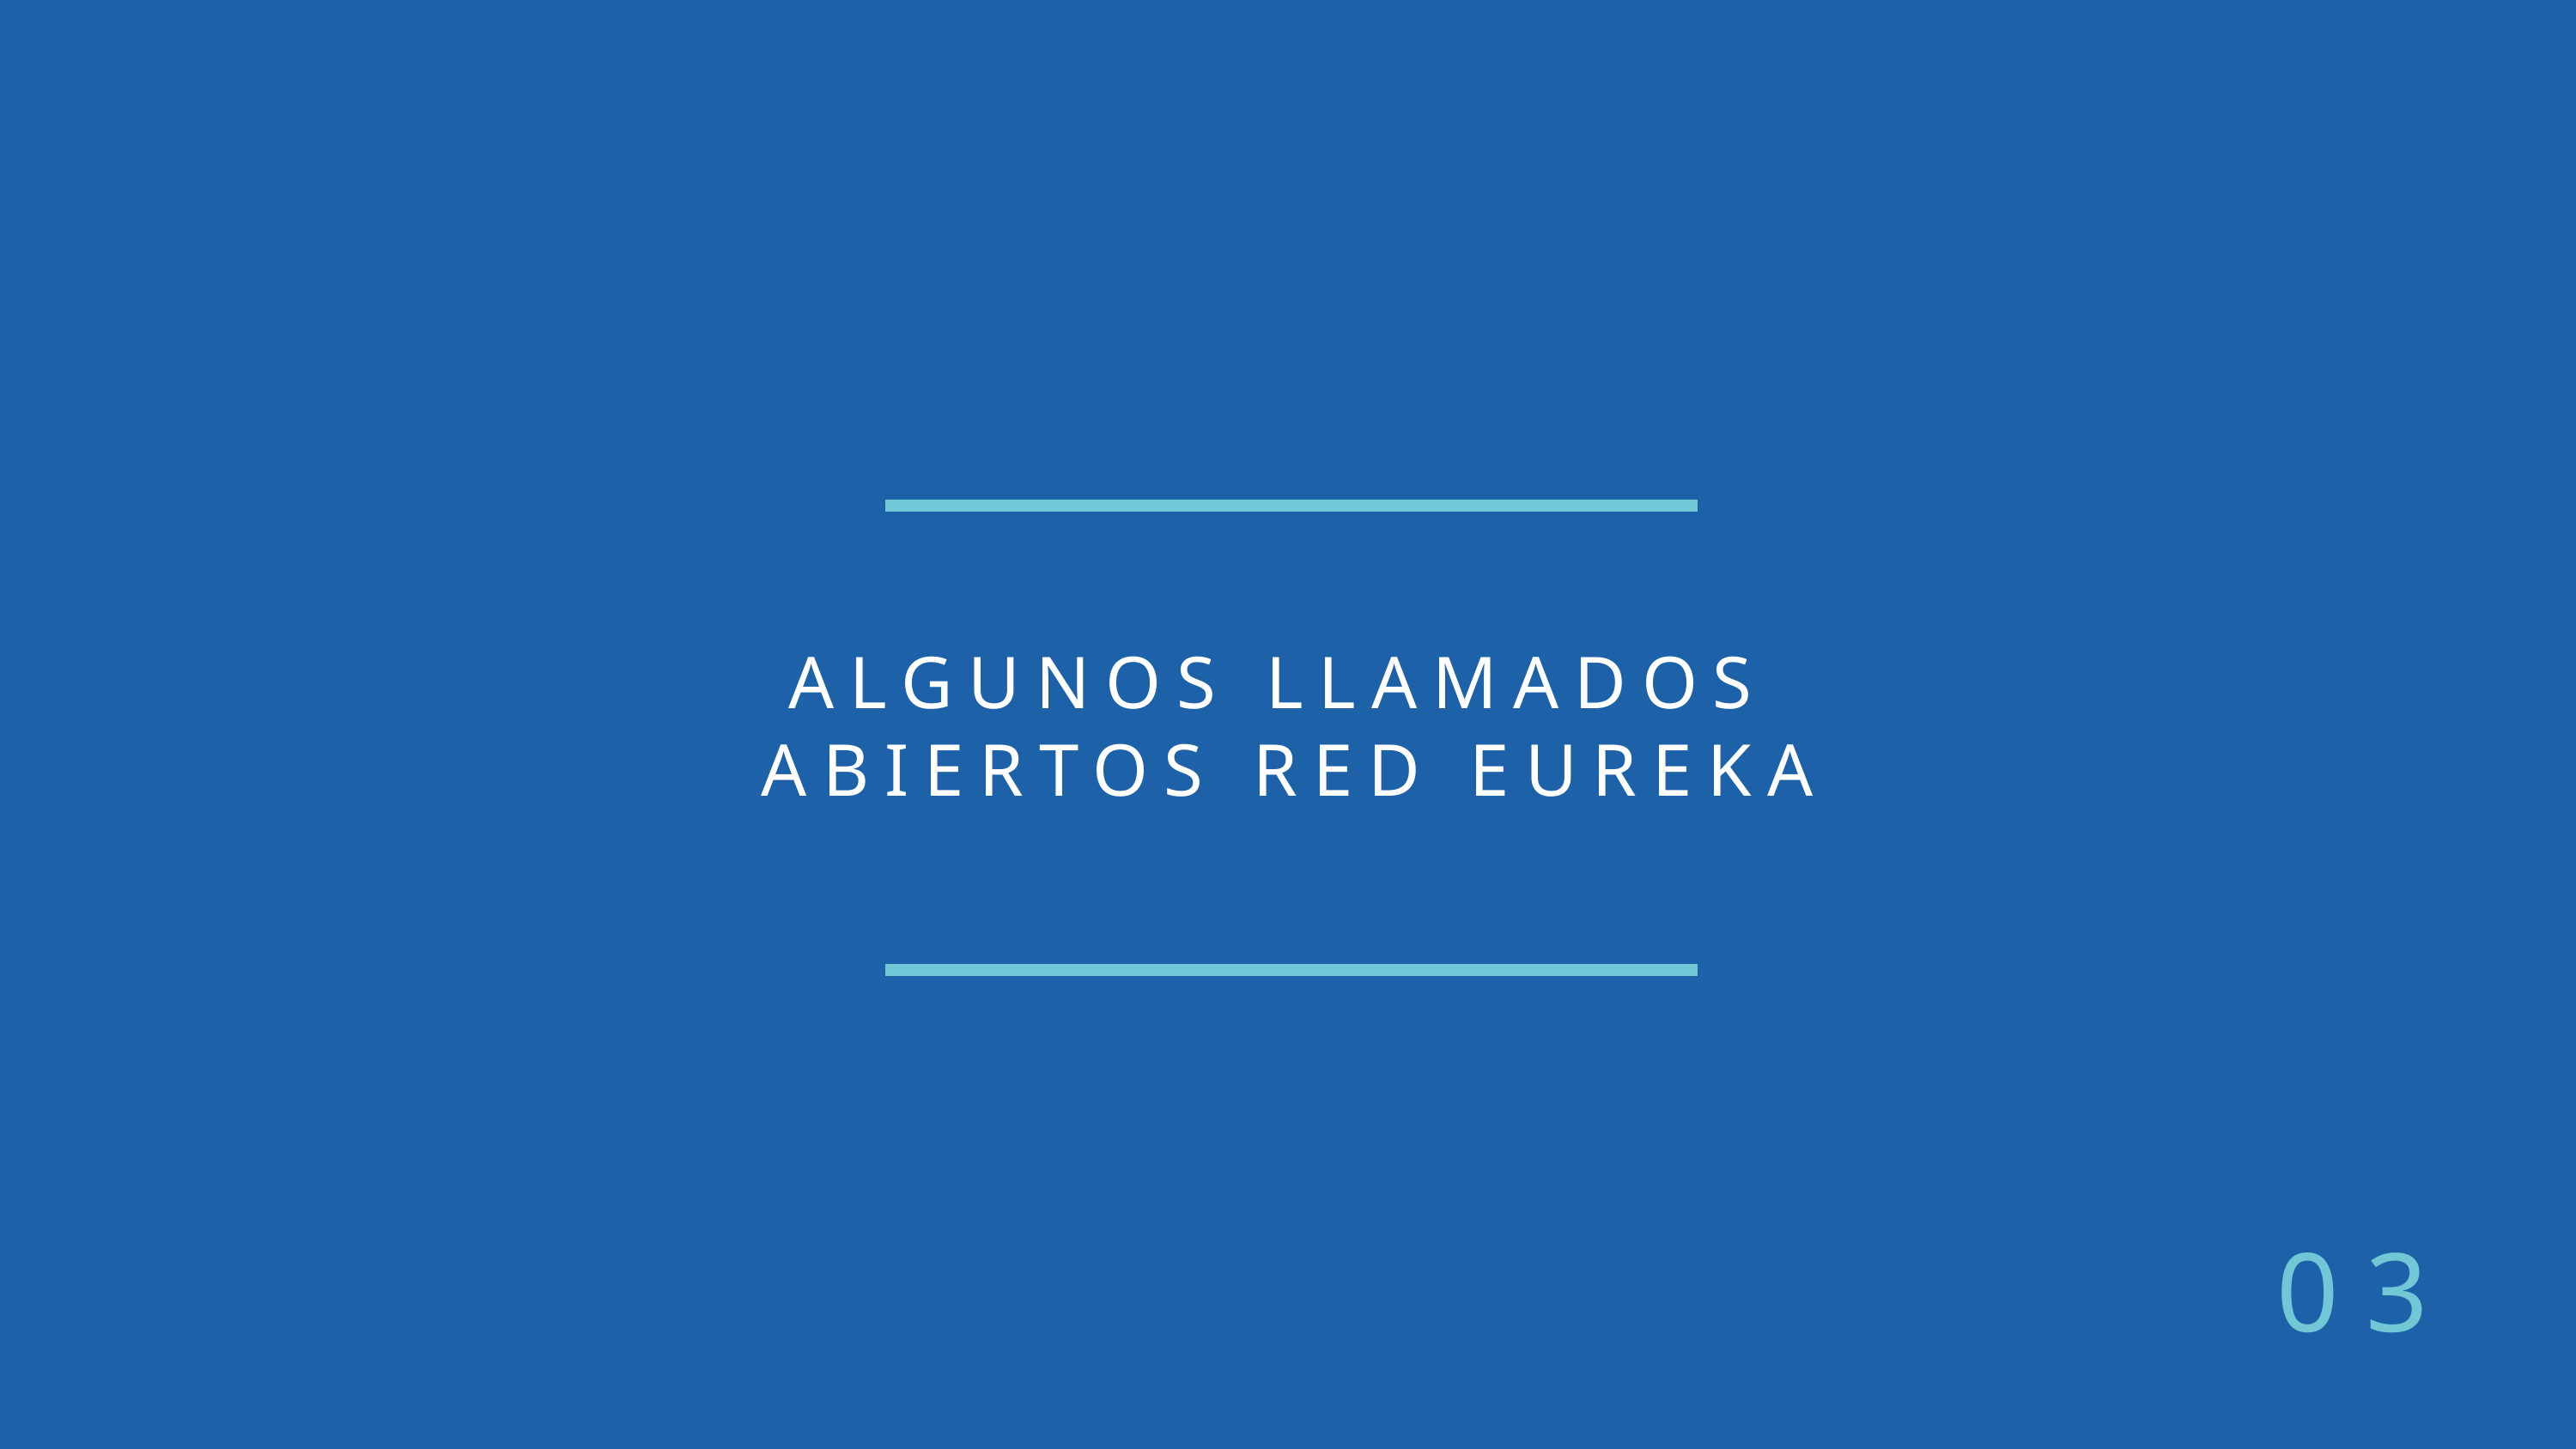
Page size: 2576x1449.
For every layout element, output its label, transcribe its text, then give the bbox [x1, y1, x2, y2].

text_box ALGUNOS LLAMADOS ABIERTOS RED EUREKA [497, 636, 2079, 810]
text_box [878, 963, 1704, 976]
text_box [878, 499, 1704, 512]
text_box 03 [2247, 1201, 2458, 1354]
